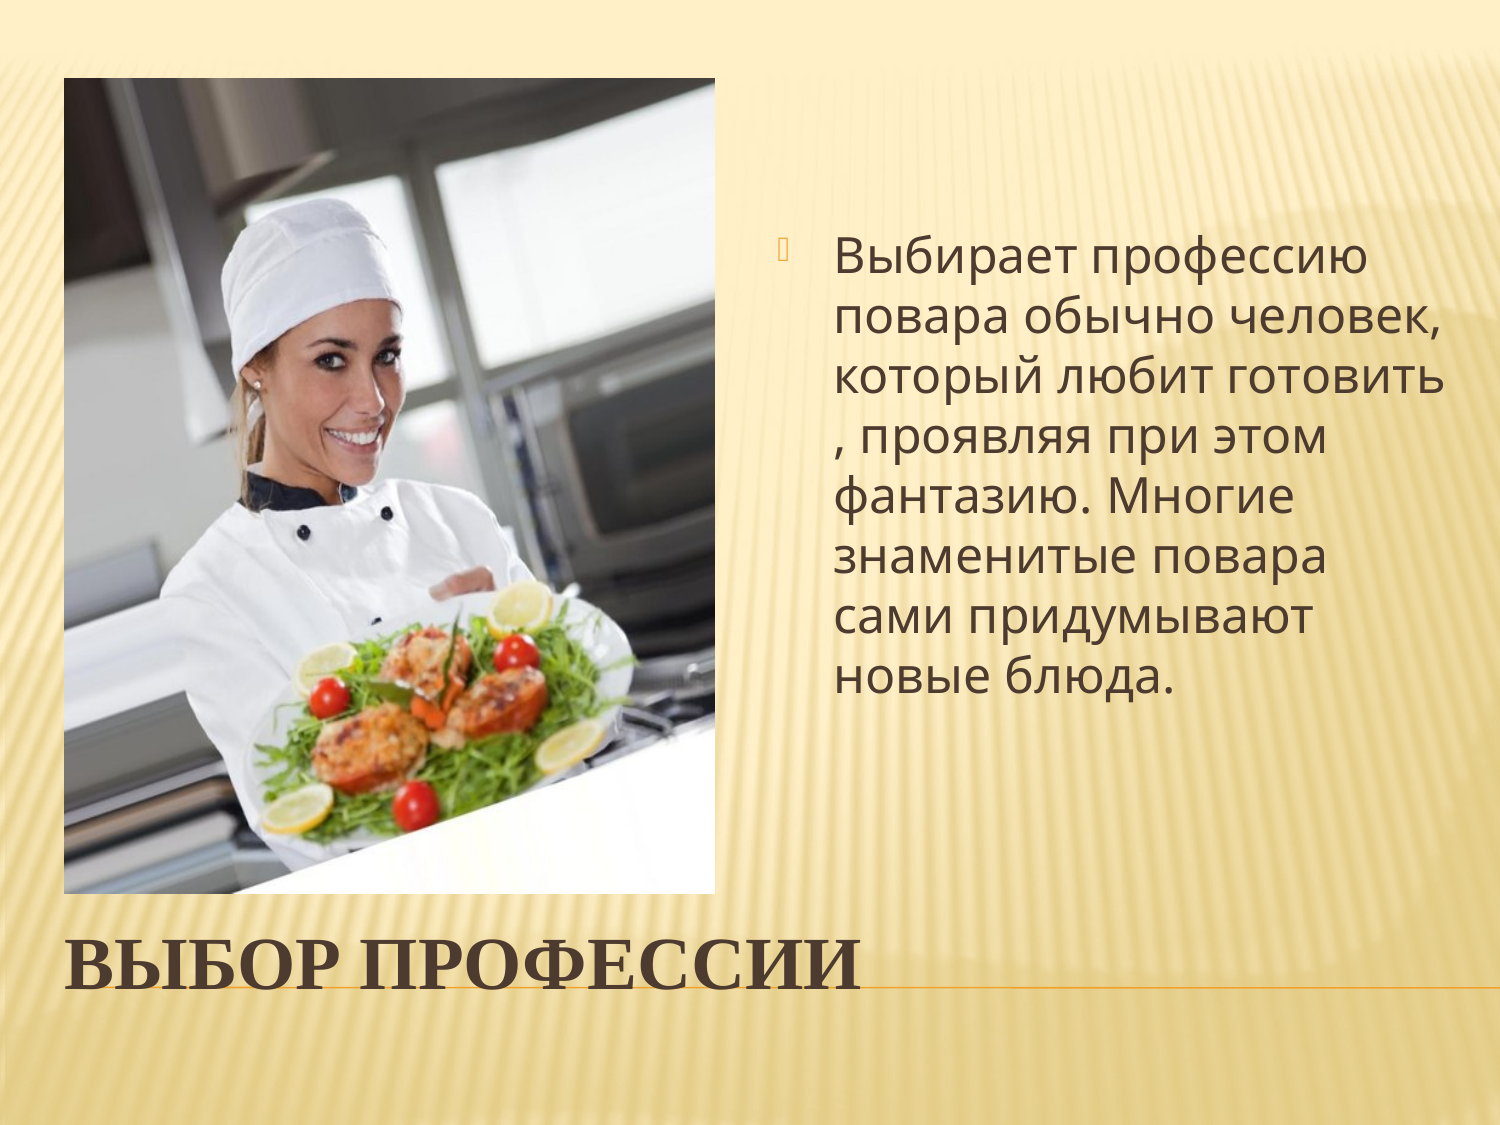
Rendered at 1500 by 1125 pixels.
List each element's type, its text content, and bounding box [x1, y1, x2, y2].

list Выбирает профессию повара обычно человек, который любит готовить , проявляя при этом фантазию. Многие знаменитые повара сами придумывают новые блюда. [762, 215, 1467, 863]
title Выбор профессии [50, 887, 1463, 1033]
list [64, 77, 715, 894]
